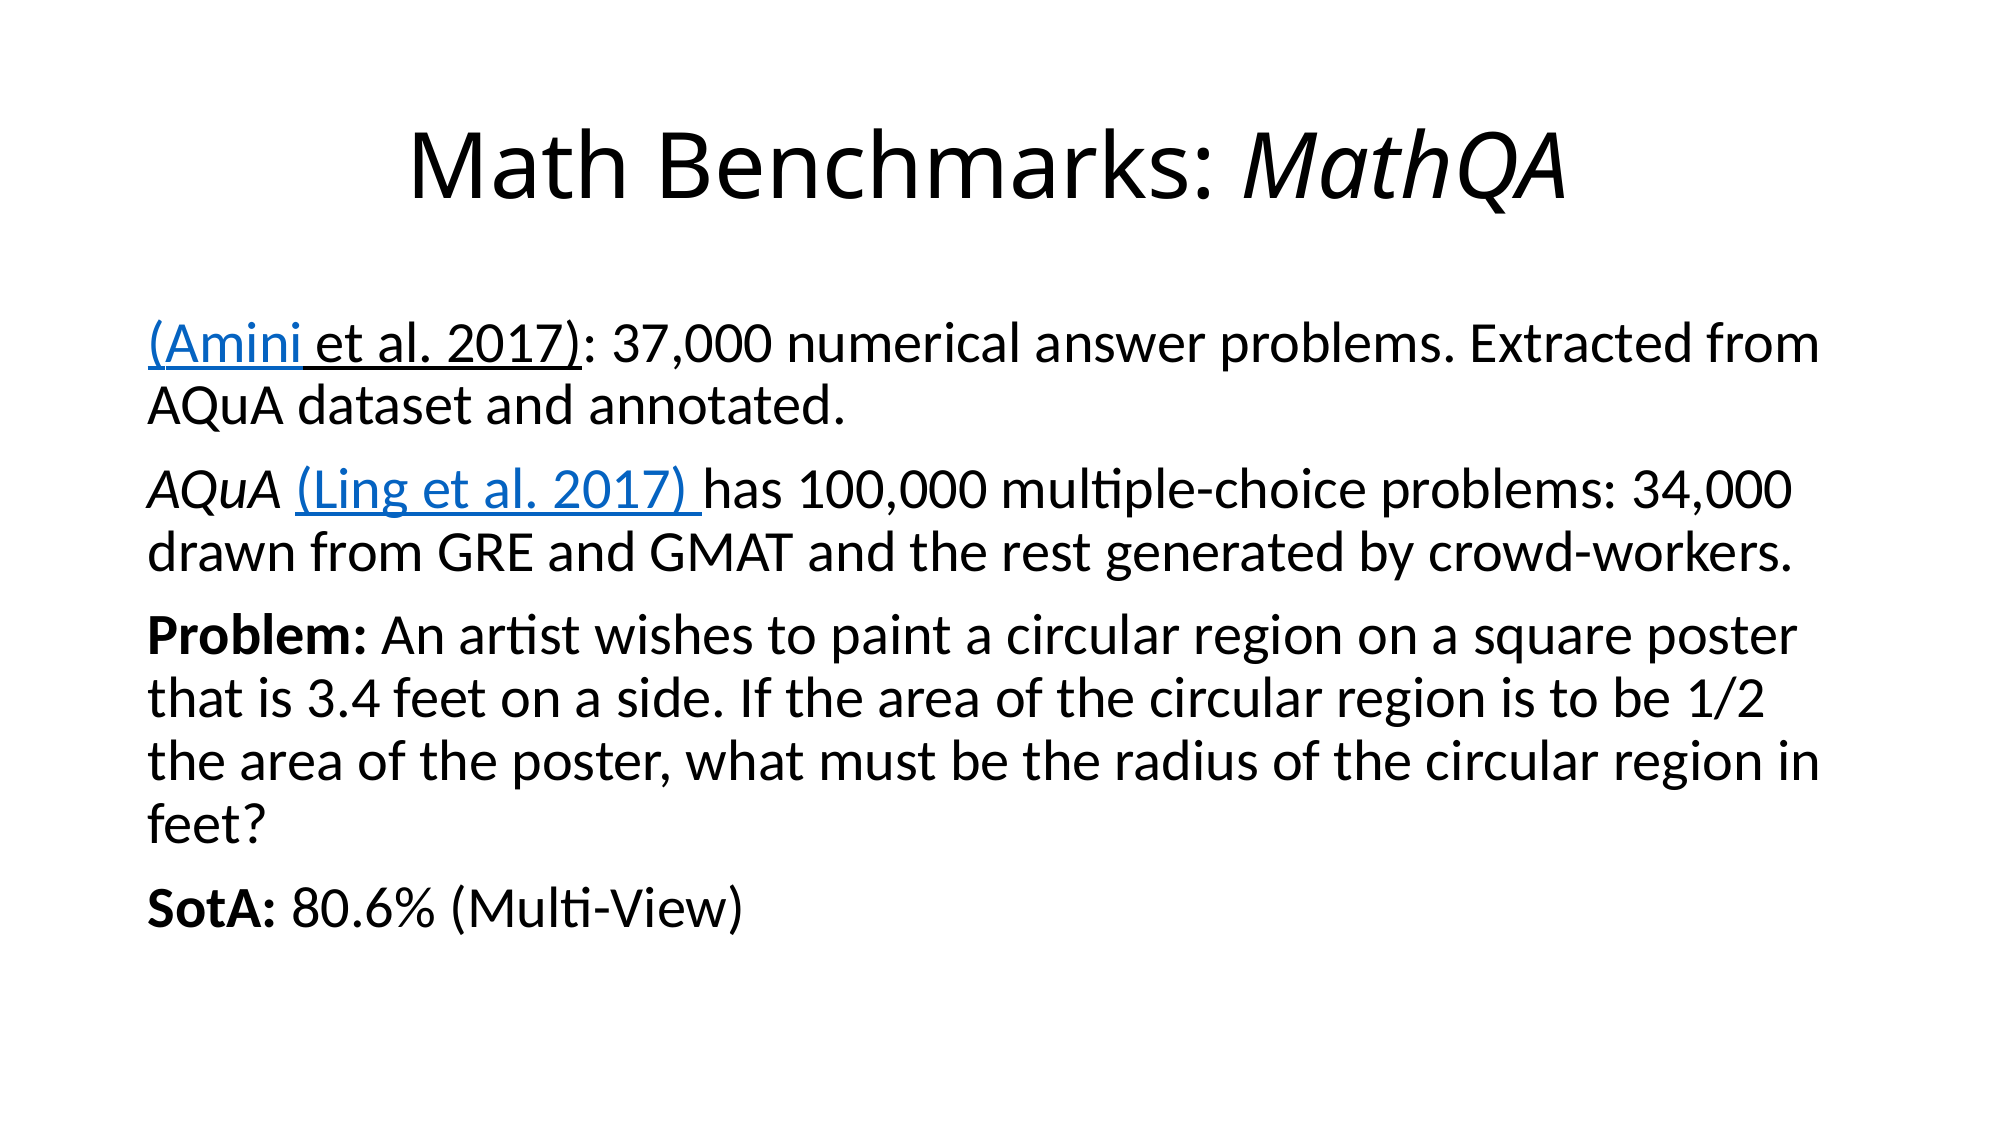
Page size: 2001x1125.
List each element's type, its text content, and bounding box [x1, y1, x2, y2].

title Math Benchmarks: MathQA [137, 59, 1863, 278]
list (Amini et al. 2017): 37,000 numerical answer problems. Extracted from AQuA dataset and annotated. AQuA (Ling et al. 2017) has 100,000 multiple-choice problems: 34,000 drawn from GRE and GMAT and the rest generated by crowd-workers. Problem: An artist wishes to paint a circular region on a square poster that is 3.4 feet on a side. If the area of the circular region is to be 1/2 the area of the poster, what must be the radius of the circular region in feet? SotA: 80.6% (Multi-View) [132, 304, 1858, 1018]
